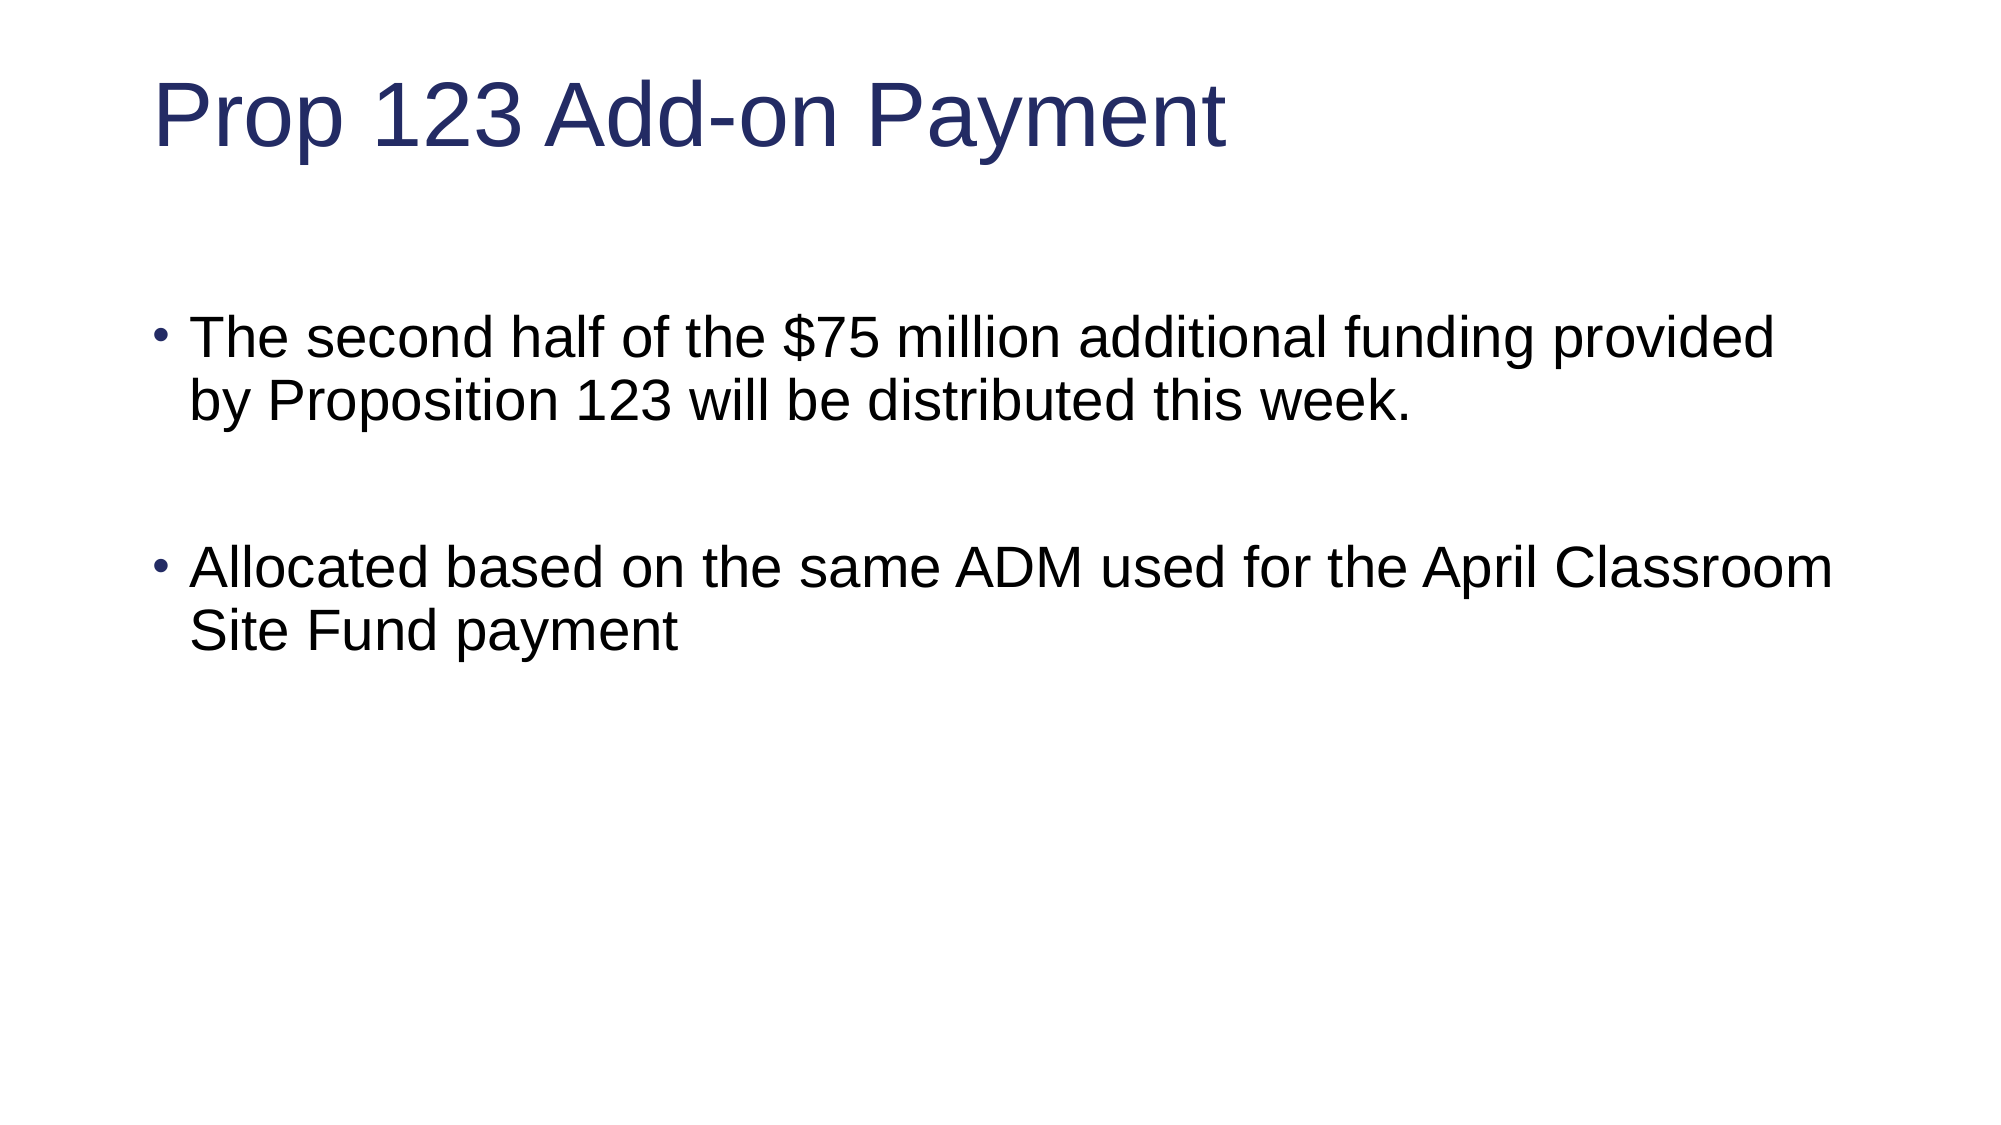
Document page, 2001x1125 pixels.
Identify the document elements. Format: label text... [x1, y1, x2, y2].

list The second half of the $75 million additional funding provided by Proposition 123 will be distributed this week. Allocated based on the same ADM used for the April Classroom Site Fund payment [137, 299, 1863, 1014]
title Prop 123 Add-on Payment [137, 59, 1863, 278]
